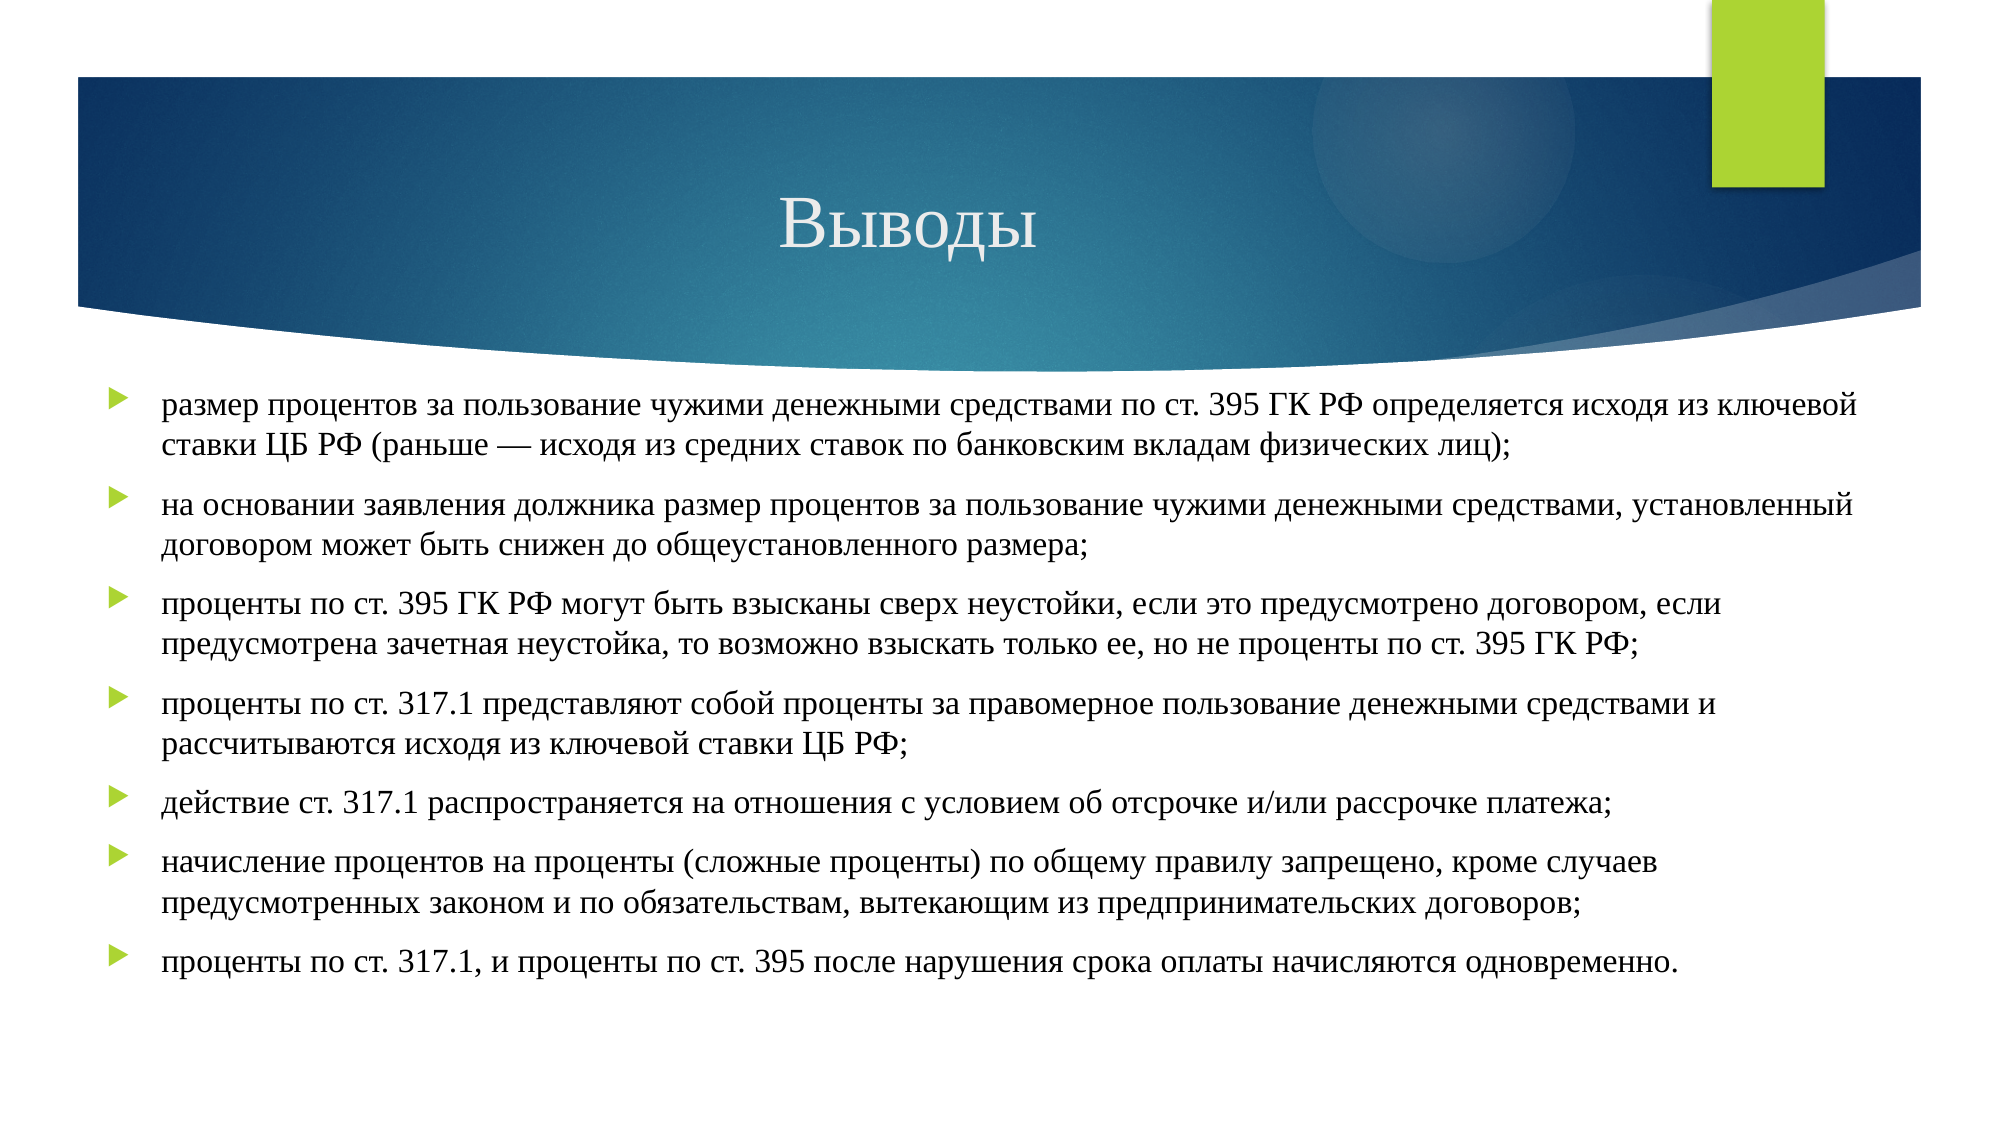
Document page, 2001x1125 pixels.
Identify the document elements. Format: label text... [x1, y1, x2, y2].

title Выводы [189, 159, 1627, 276]
list размер процентов за пользование чужими денежными средствами по ст. 395 ГК РФ определяется исходя из ключевой ставки ЦБ РФ (раньше — исходя из средних ставок по банковским вкладам физических лиц); на основании заявления должника размер процентов за пользование чужими денежными средствами, установленный договором может быть снижен до общеустановленного размера; проценты по ст. 395 ГК РФ могут быть взысканы сверх неустойки, если это предусмотрено договором, если предусмотрена зачетная неустойка, то возможно взыскать только ее, но не проценты по ст. 395 ГК РФ; проценты по ст. 317.1 представляют собой проценты за правомерное пользование денежными средствами и рассчитываются исходя из ключевой ставки ЦБ РФ; действие ст. 317.1 распространяется на отношения с условием об отсрочке и/или рассрочке платежа; начисление процентов на проценты (сложные проценты) по общему правилу запрещено, кроме случаев предусмотренных законом и по обязательствам, вытекающим из предпринимательских договоров; проценты по ст. 317.1, и проценты по ст. 395 после нарушения срока оплаты начисляются одновременно. [91, 374, 1919, 988]
